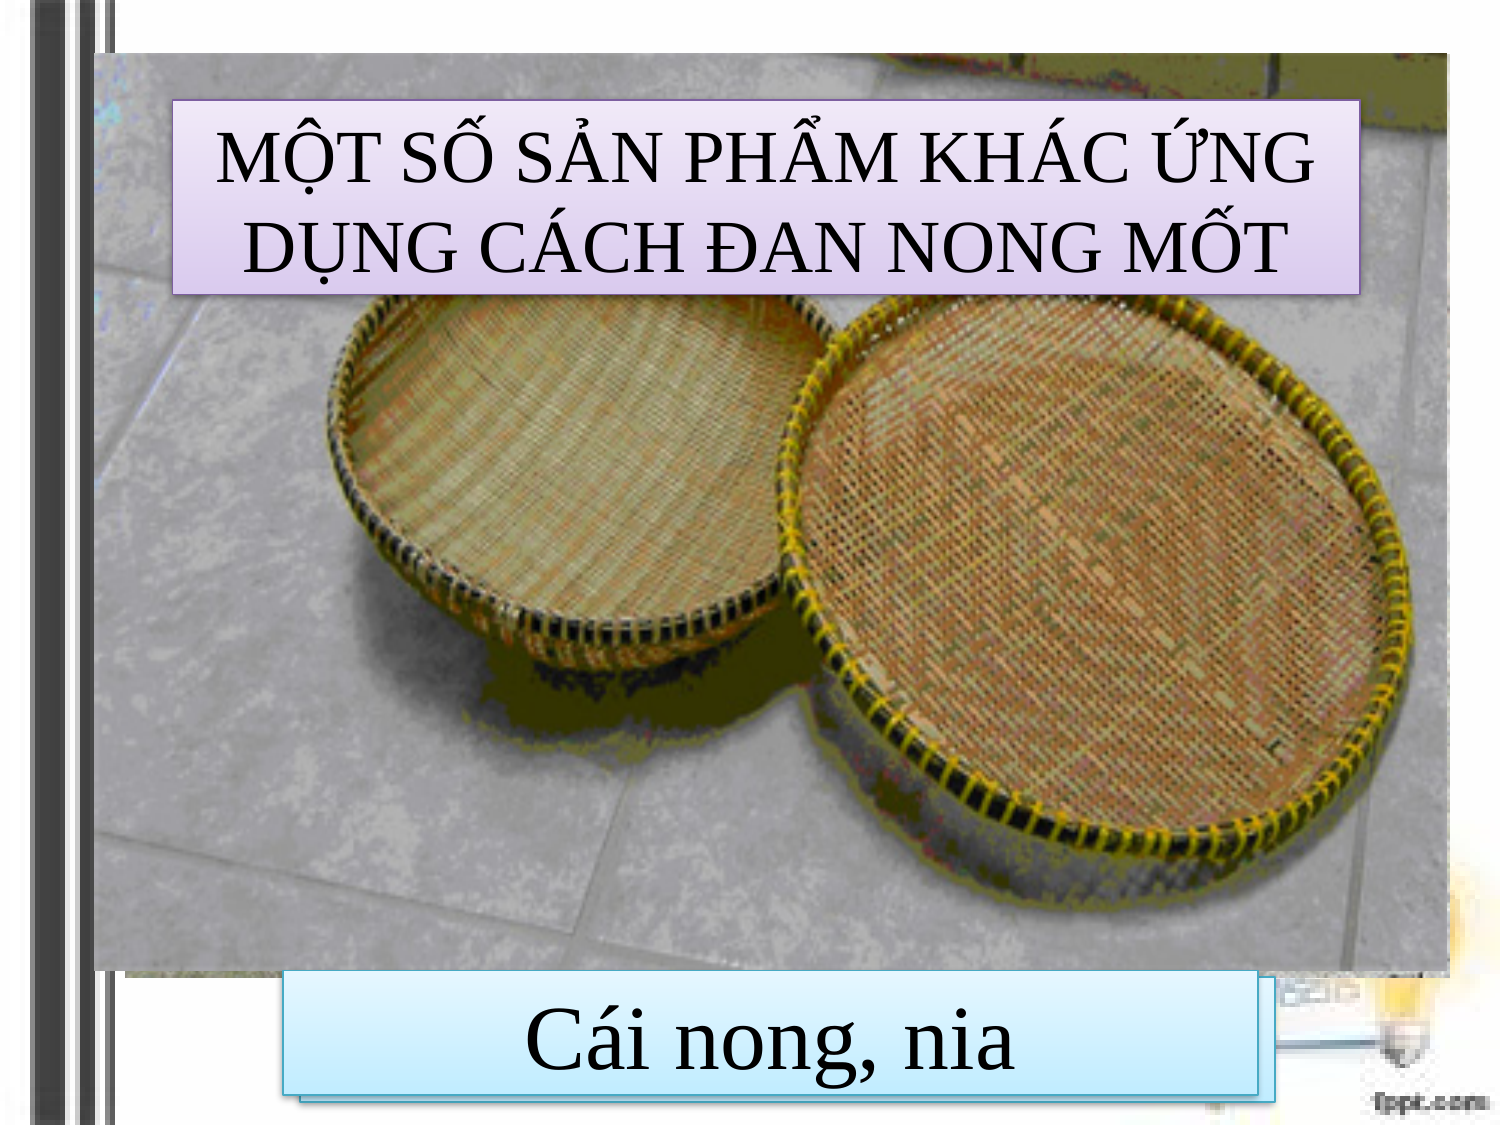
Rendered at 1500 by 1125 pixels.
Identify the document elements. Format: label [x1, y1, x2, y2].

picture [0, 0, 1500, 1125]
text_box [94, 53, 1447, 1098]
